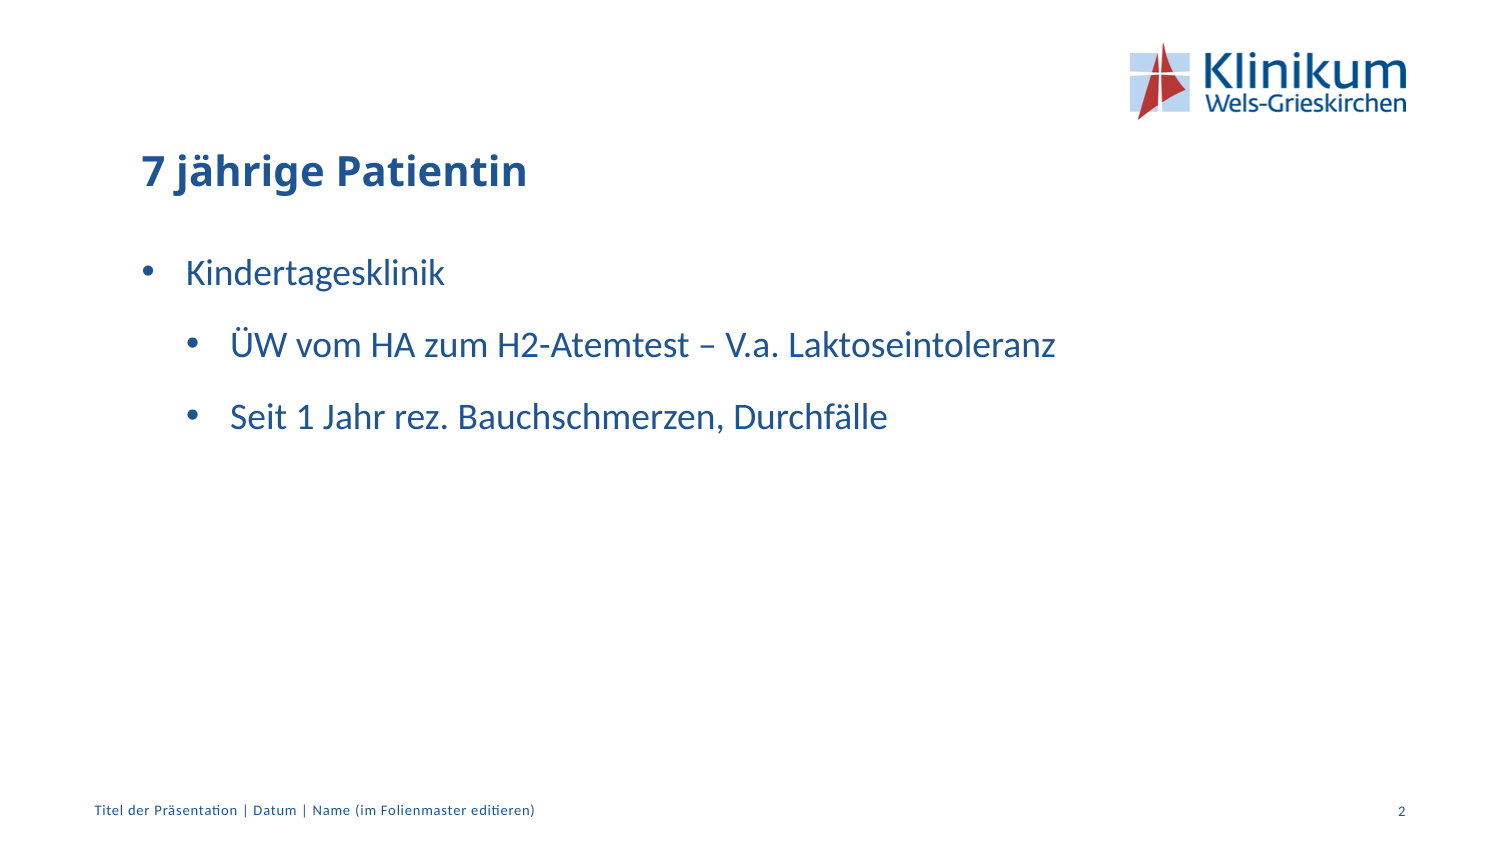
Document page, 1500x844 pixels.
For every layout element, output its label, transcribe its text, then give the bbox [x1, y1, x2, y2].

title 7 jährige Patientin [141, 156, 1359, 197]
list Kindertagesklinik ÜW vom HA zum H2-Atemtest – V.a. Laktoseintoleranz Seit 1 Jahr rez. Bauchschmerzen, Durchfälle [141, 244, 1359, 777]
picture [1130, 43, 1406, 120]
